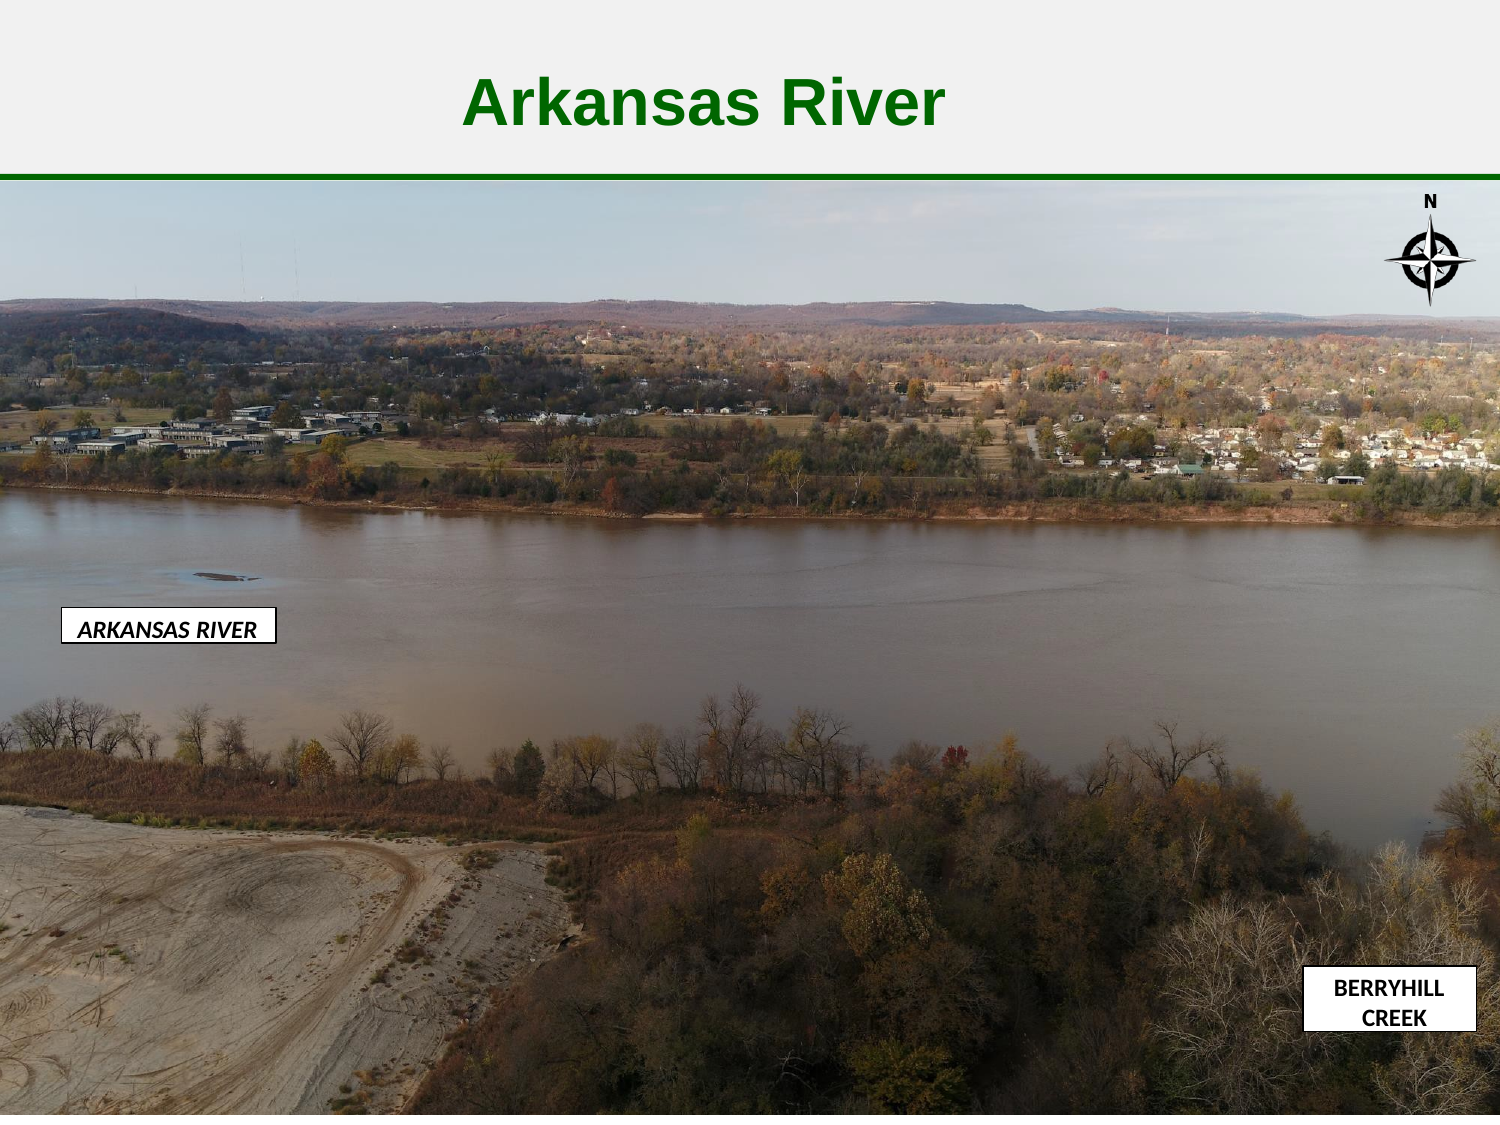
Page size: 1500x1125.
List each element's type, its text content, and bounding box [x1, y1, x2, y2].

text_box BERRYHILL CREEK [1302, 966, 1477, 1032]
text_box [0, 173, 1500, 181]
text_box [0, 181, 1500, 1115]
text_box ARKANSAS RIVER [61, 607, 276, 644]
text_box [0, 0, 1500, 173]
title Arkansas River [154, 58, 1253, 173]
title Arkansas River [154, 181, 1253, 247]
text_box [1383, 184, 1477, 307]
